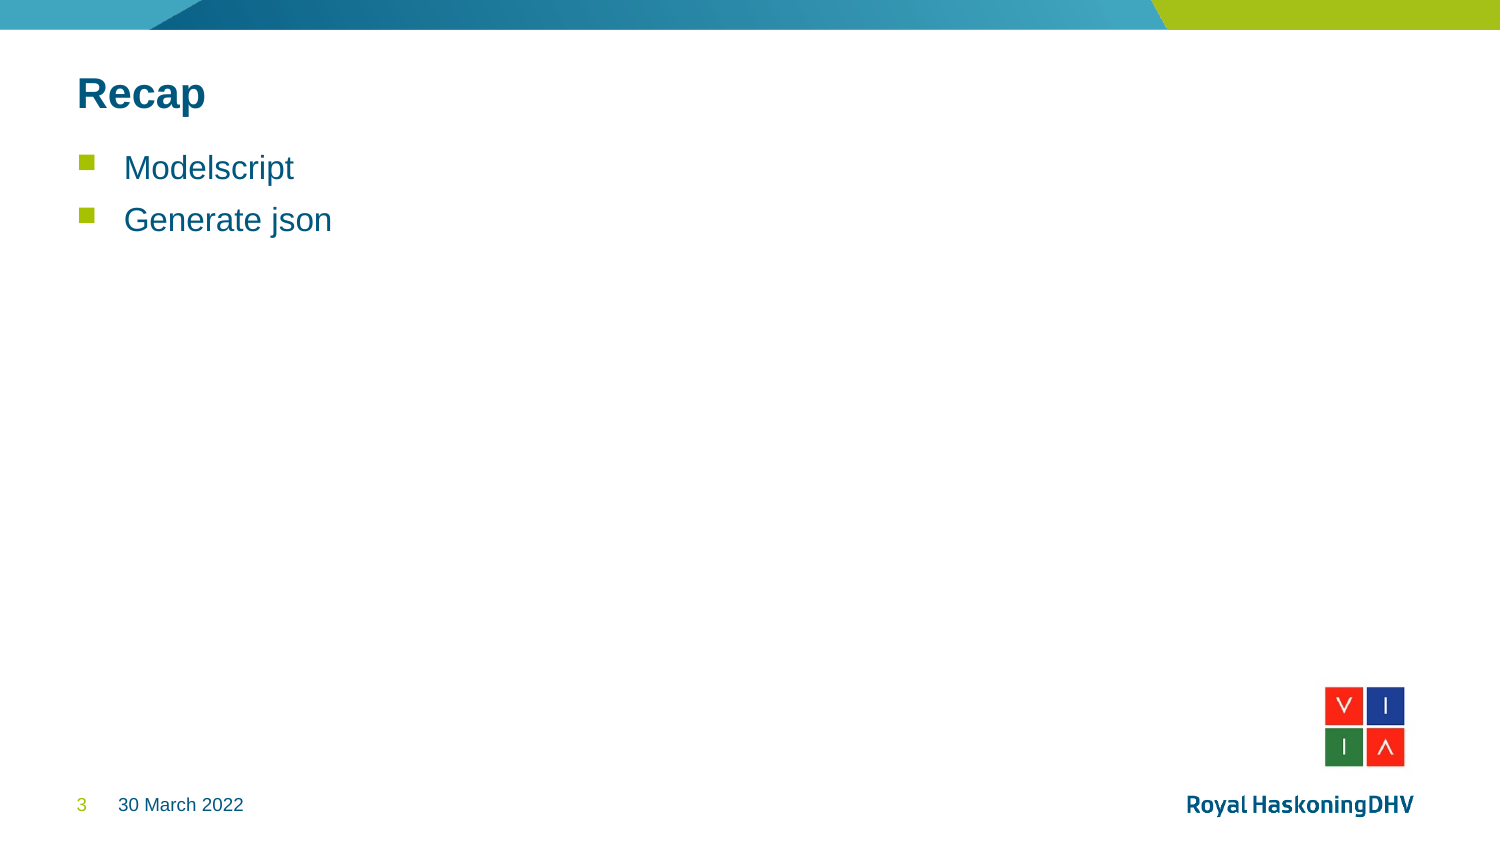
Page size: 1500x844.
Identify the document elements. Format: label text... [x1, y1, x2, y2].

title Recap [76, 57, 1418, 125]
list Modelscript Generate json [76, 146, 1418, 767]
picture [1186, 794, 1415, 818]
picture [1303, 665, 1425, 787]
picture [0, 0, 1500, 30]
slide_number 3 [76, 792, 107, 815]
